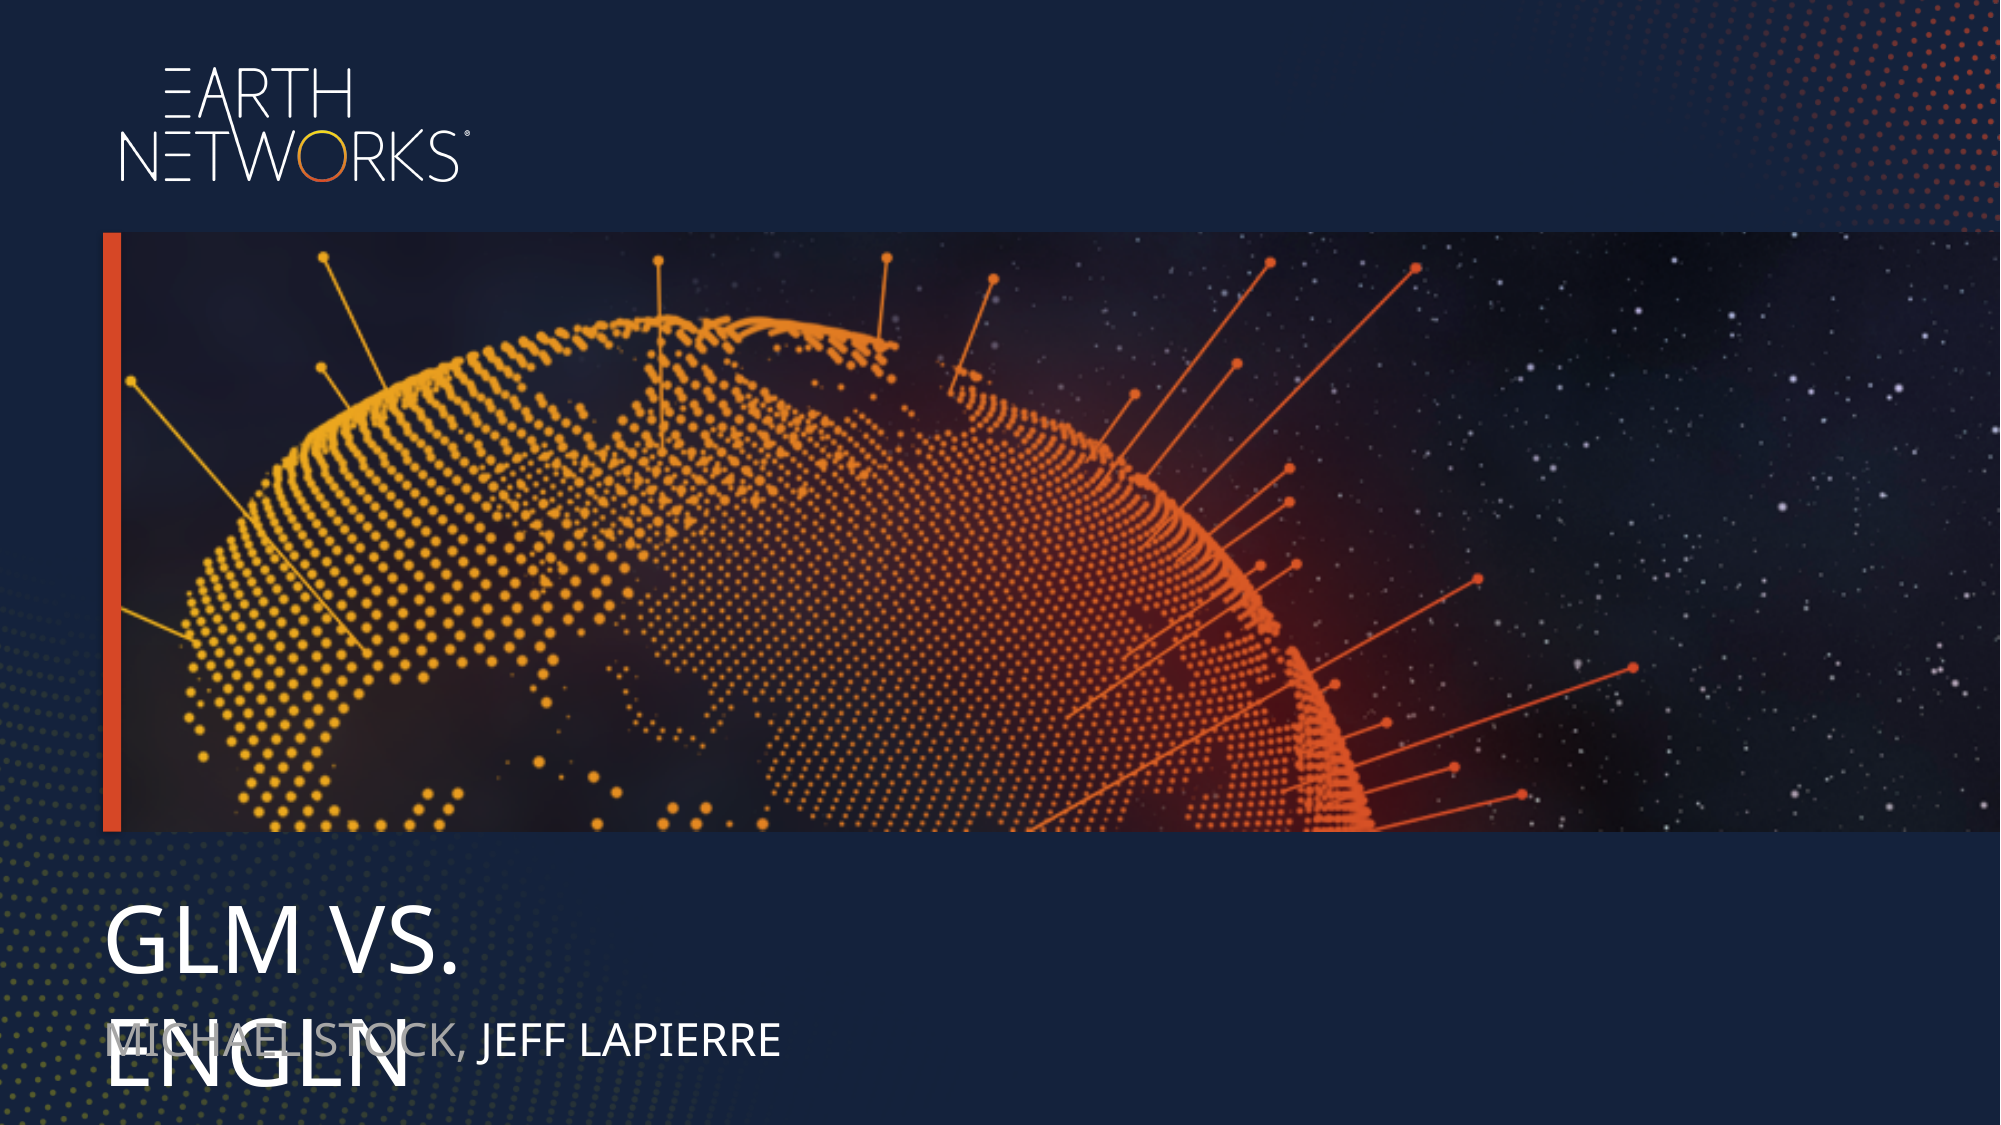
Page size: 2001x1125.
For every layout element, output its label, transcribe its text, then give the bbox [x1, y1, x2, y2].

subtitle Michael Stock, Jeff LaPierre [88, 1003, 2000, 1125]
picture [121, 67, 470, 182]
list GLM vs. ENGLN [88, 872, 802, 1003]
picture [0, 0, 2000, 1125]
